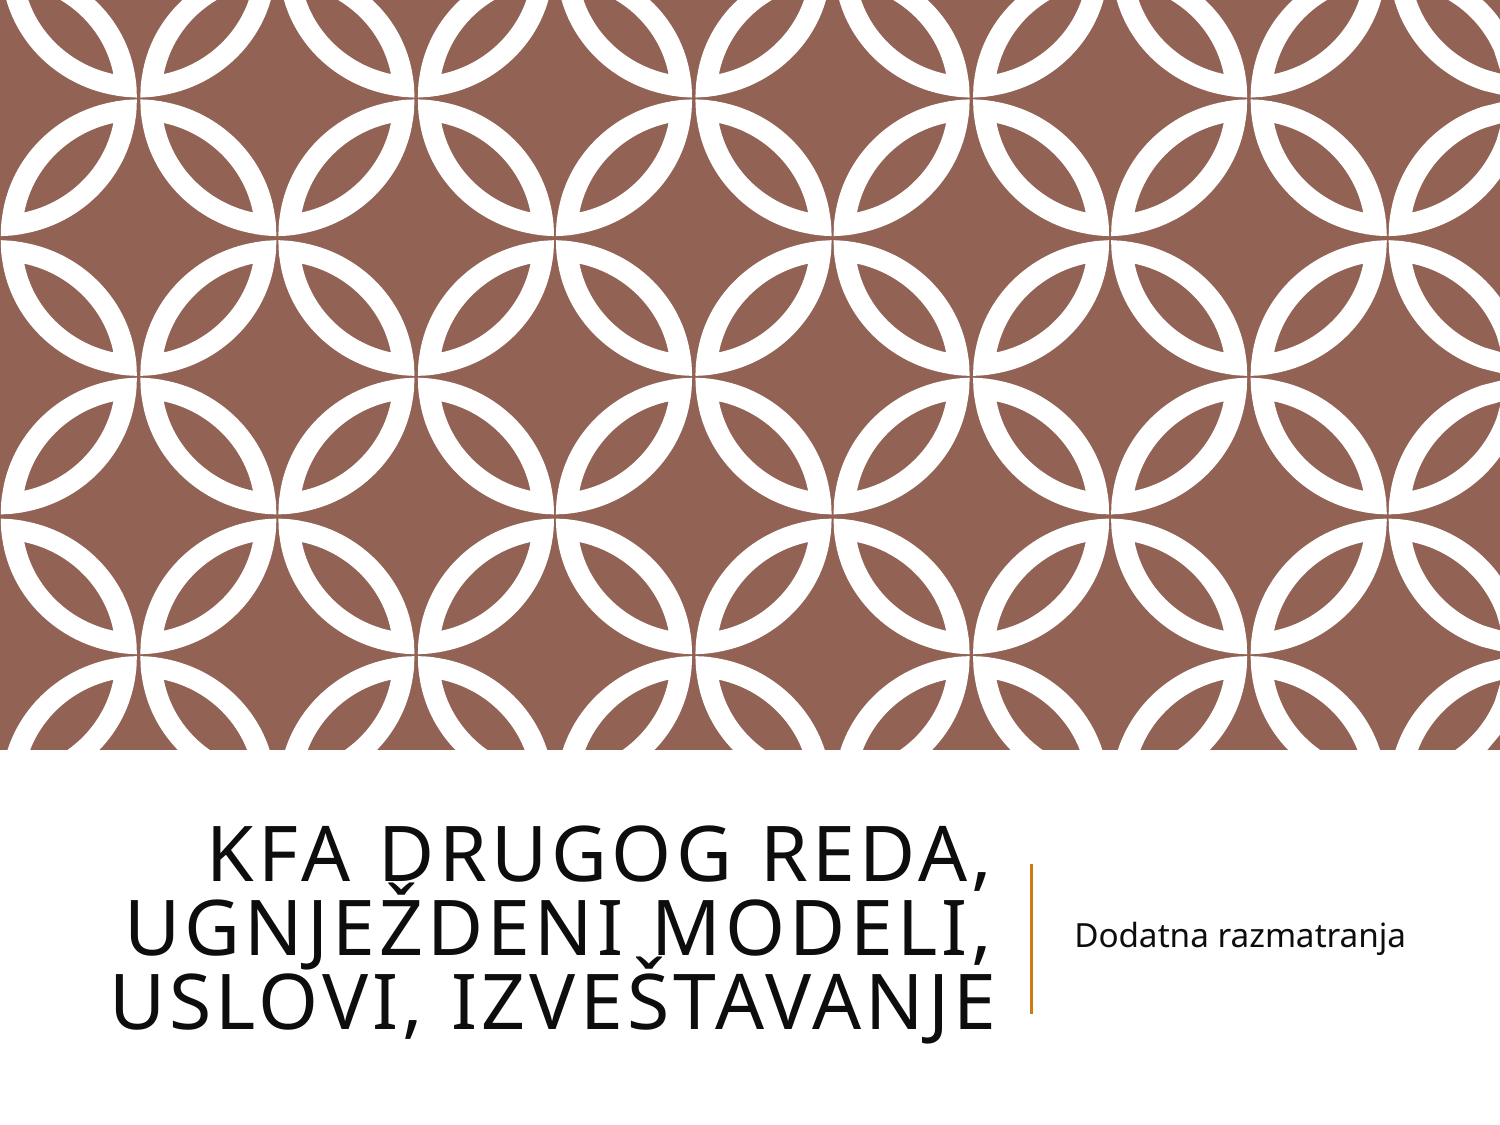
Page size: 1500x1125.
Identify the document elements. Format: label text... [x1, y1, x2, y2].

title KFA drugog reda, ugnježdeni modeli, uslovi, izveštavanje [56, 813, 1013, 1054]
list Dodatna razmatranja [1059, 813, 1454, 1054]
